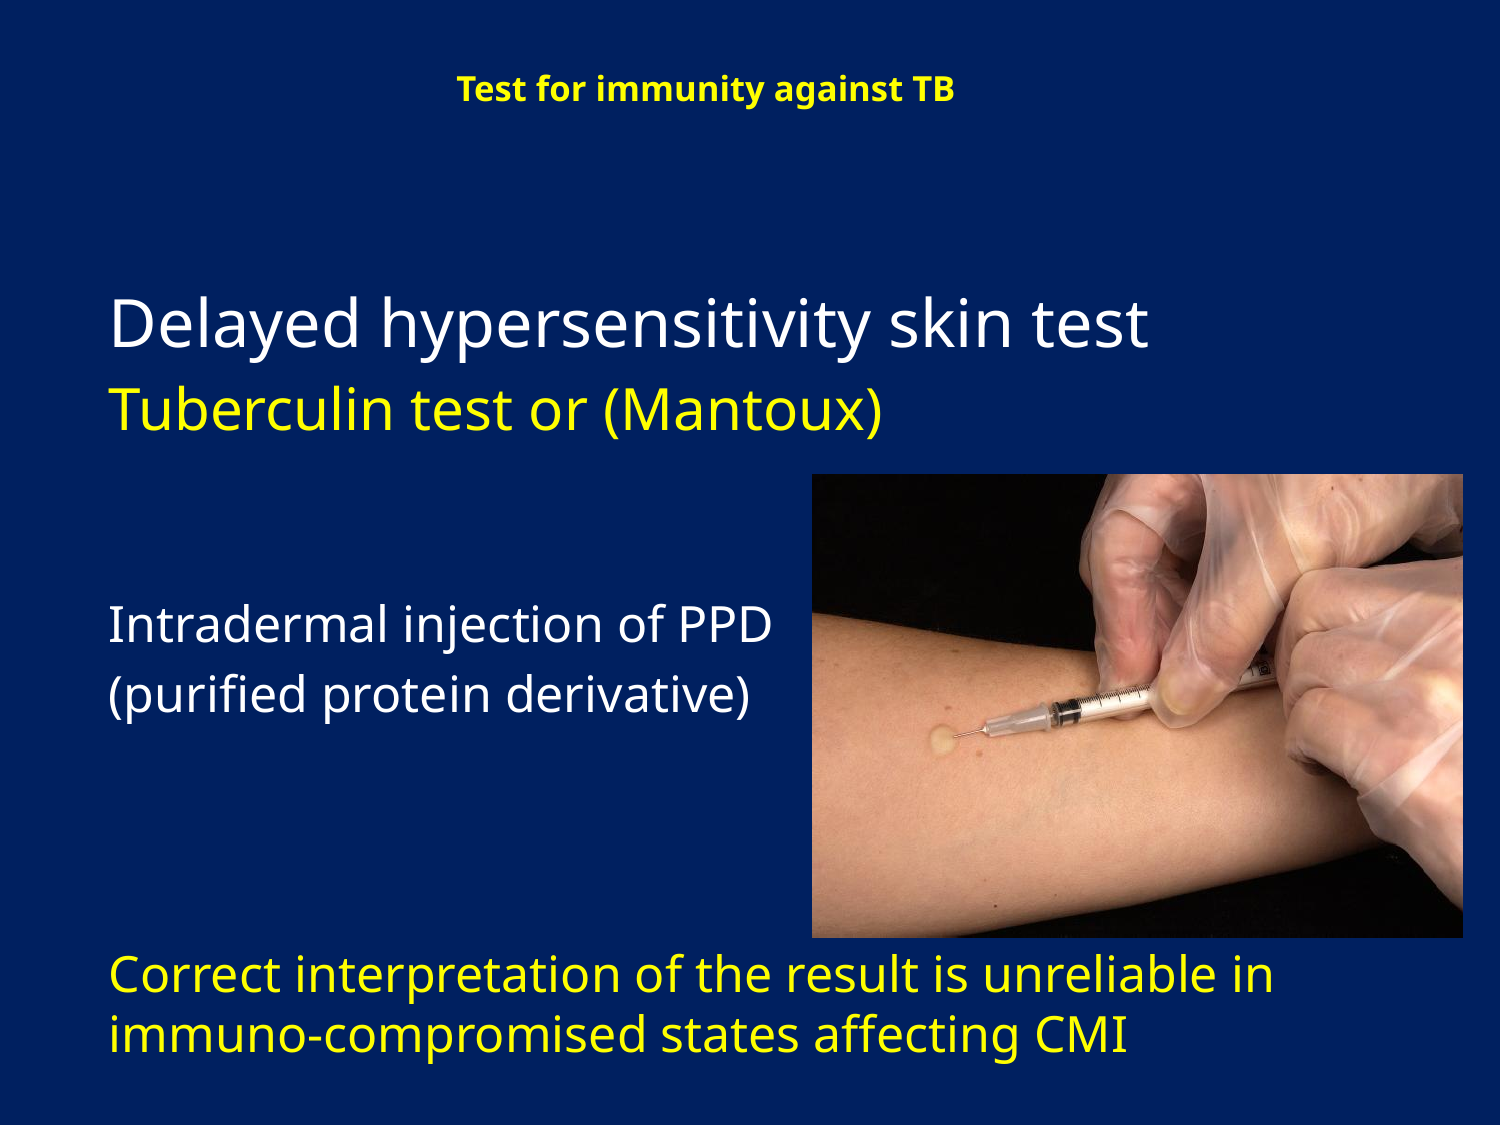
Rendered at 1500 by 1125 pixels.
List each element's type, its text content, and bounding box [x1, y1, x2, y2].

text_box Delayed hypersensitivity skin test Tuberculin test or (Mantoux) Intradermal injection of PPD (purified protein derivative) Correct interpretation of the result is unreliable in immuno-compromised states affecting CMI [37, 199, 1463, 1088]
picture [812, 474, 1463, 938]
text_box Test for immunity against TB [99, 50, 1313, 163]
